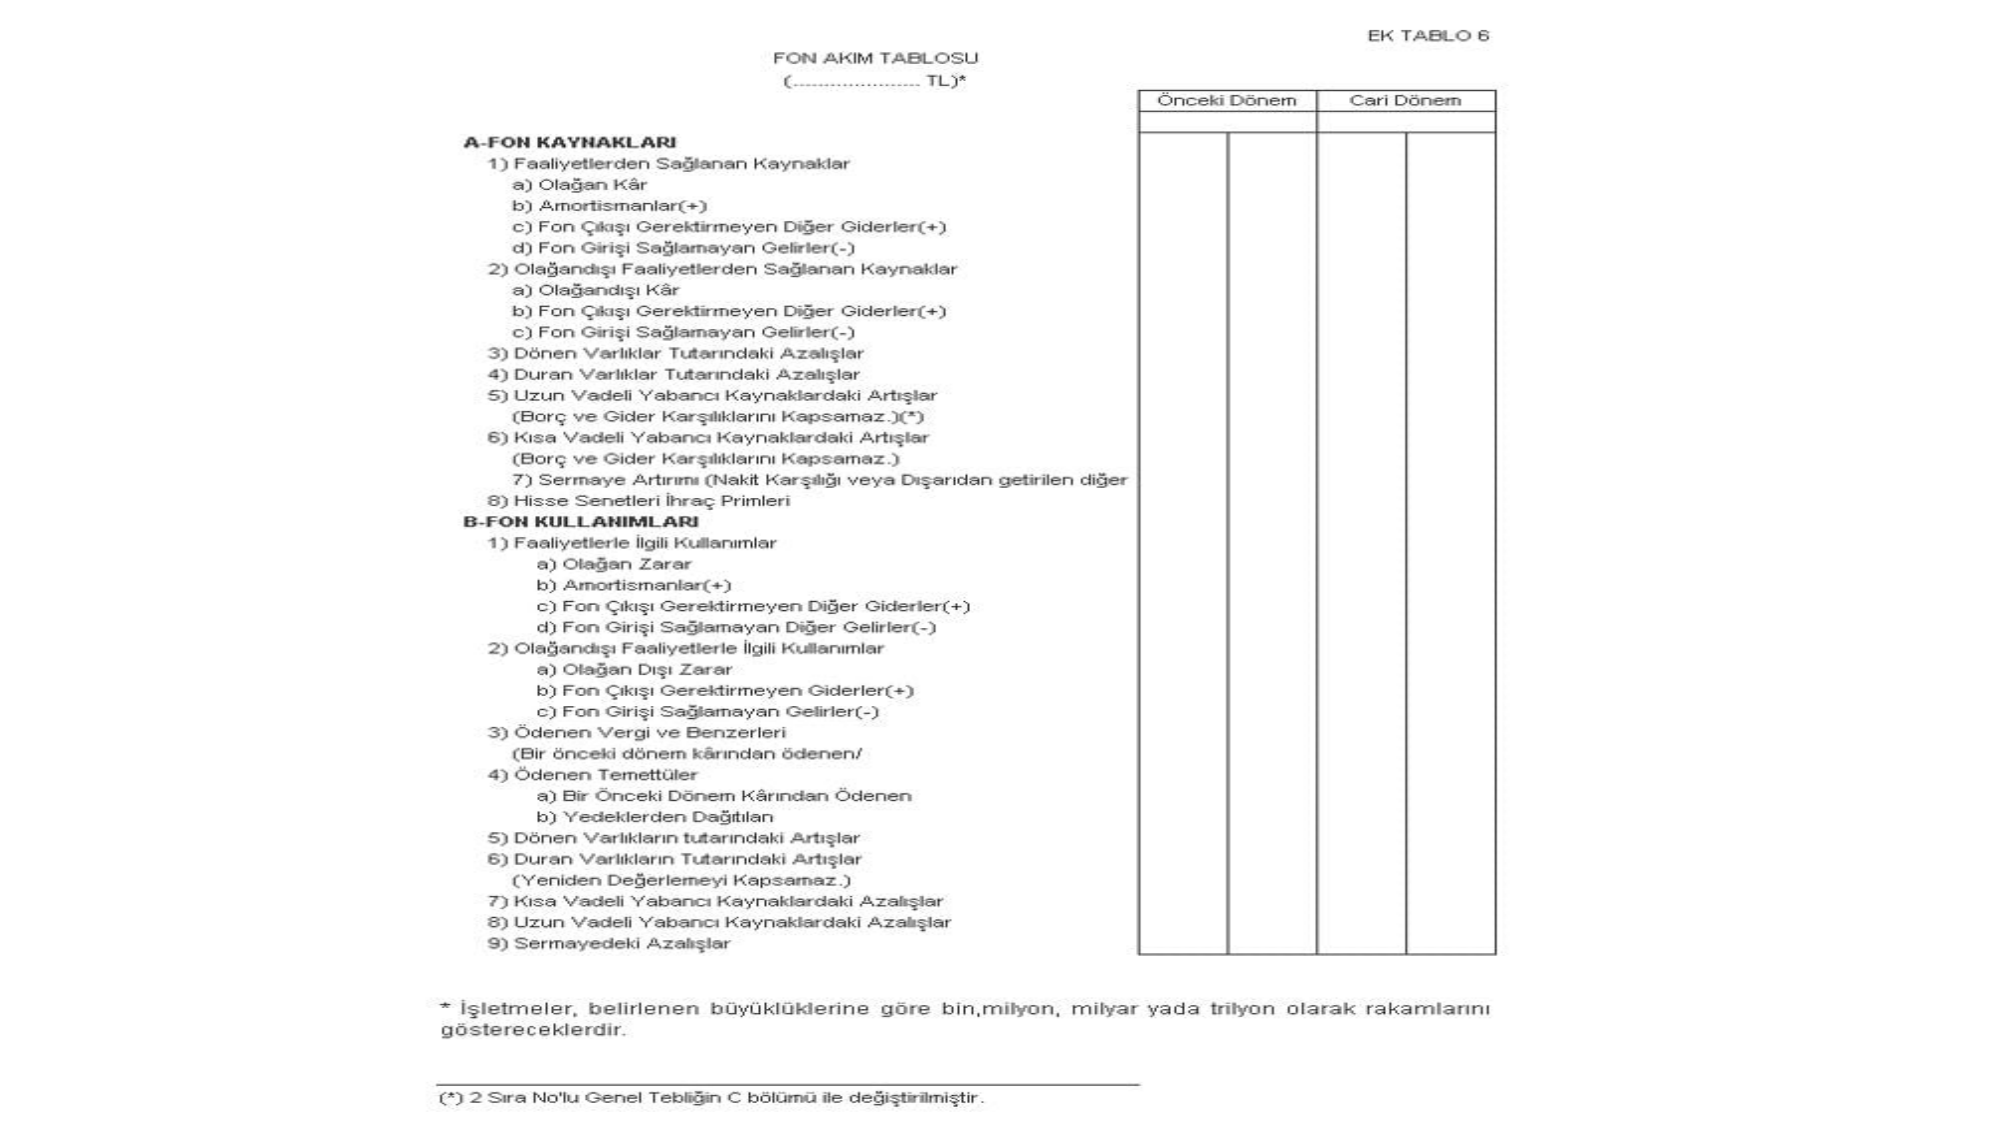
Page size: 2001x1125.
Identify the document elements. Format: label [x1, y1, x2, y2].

picture [362, 0, 1553, 1125]
